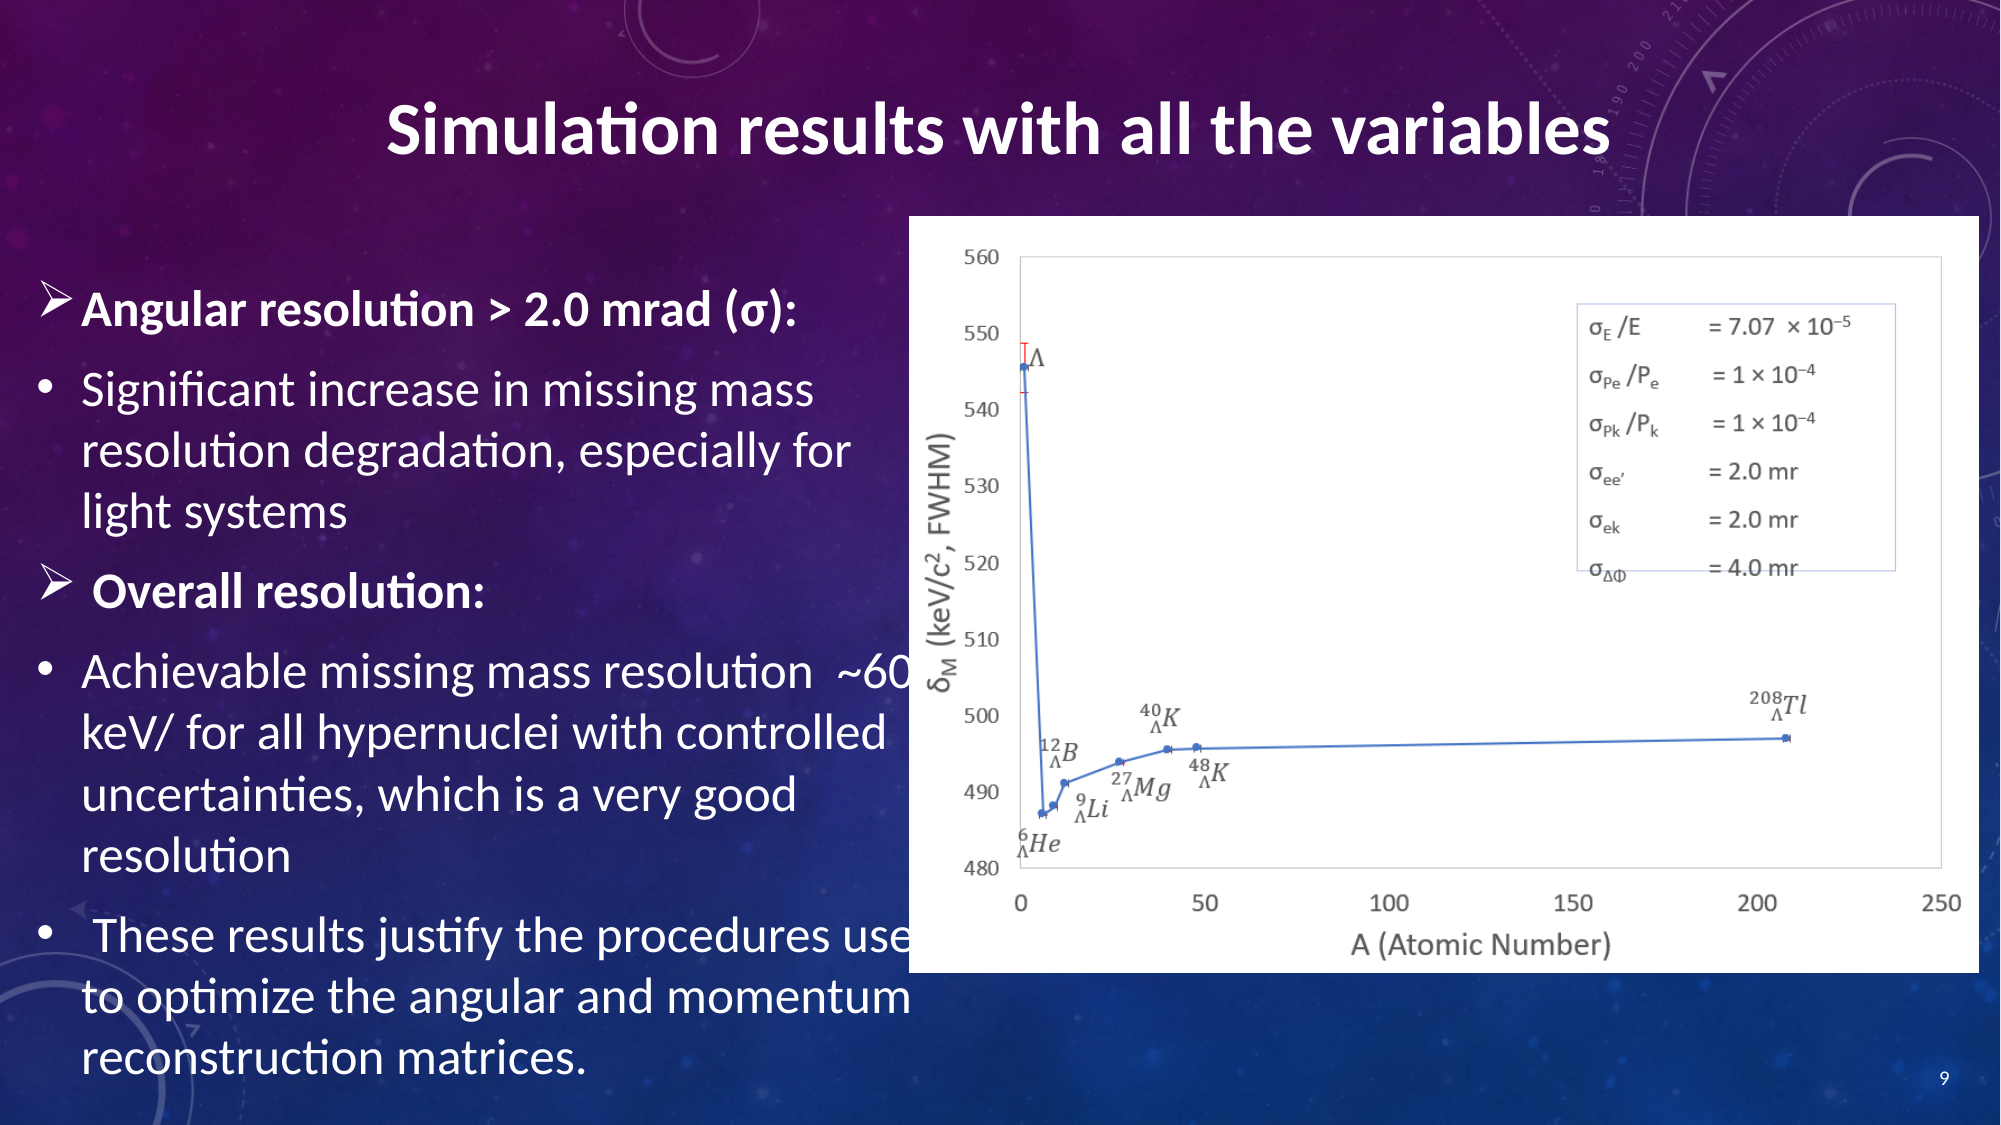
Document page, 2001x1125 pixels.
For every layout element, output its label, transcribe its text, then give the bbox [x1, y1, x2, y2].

picture [0, 0, 2001, 1125]
slide_number 9 [1874, 1046, 1965, 1109]
text_box Simulation results with all the variables [371, 72, 1629, 177]
